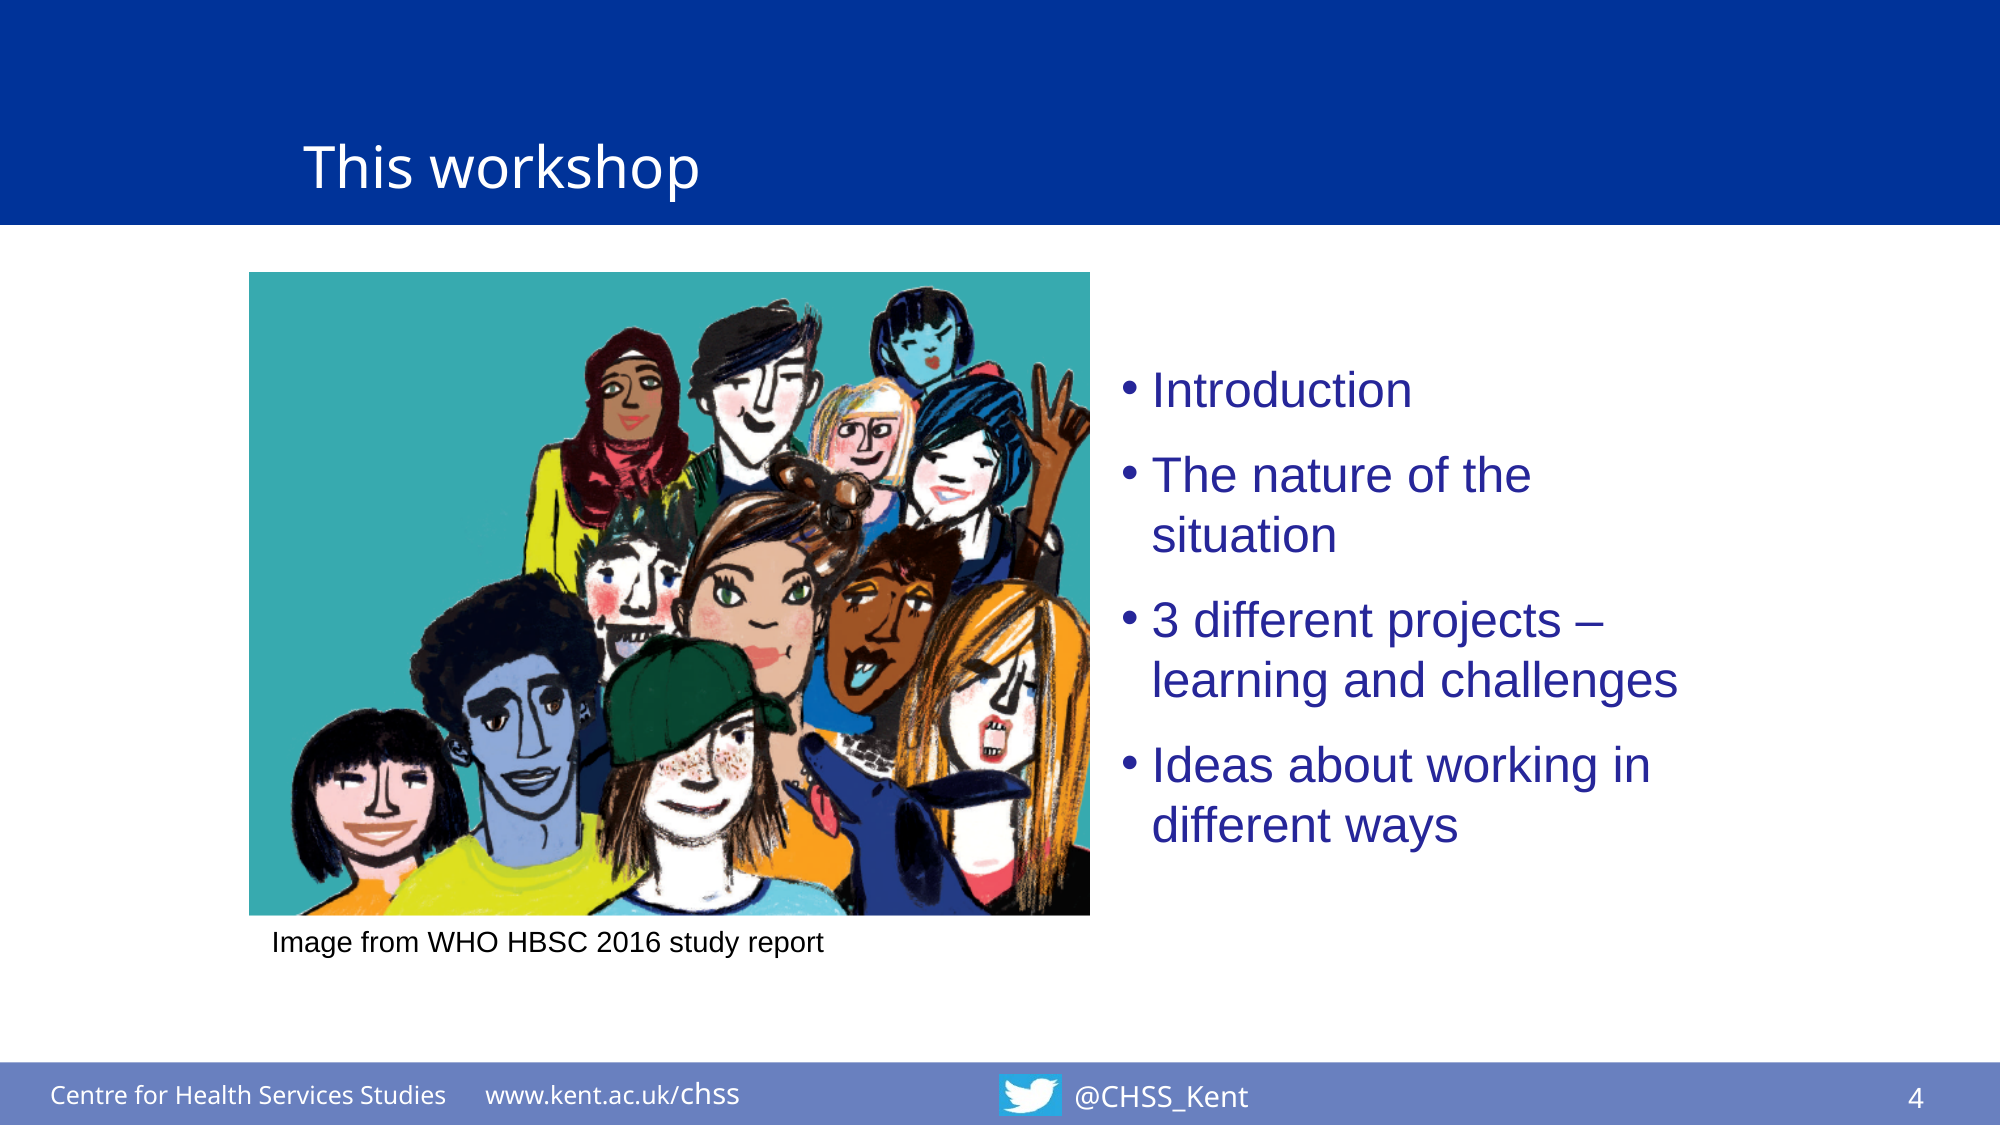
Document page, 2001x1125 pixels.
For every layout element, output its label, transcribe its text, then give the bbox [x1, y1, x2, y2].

picture [249, 272, 1090, 917]
text_box Introduction The nature of the situation 3 different projects – learning and challenges Ideas about working in different ways [1106, 349, 1697, 860]
text_box Image from WHO HBSC 2016 study report [256, 925, 840, 966]
picture [999, 1074, 1062, 1116]
title This workshop [302, 24, 1726, 201]
